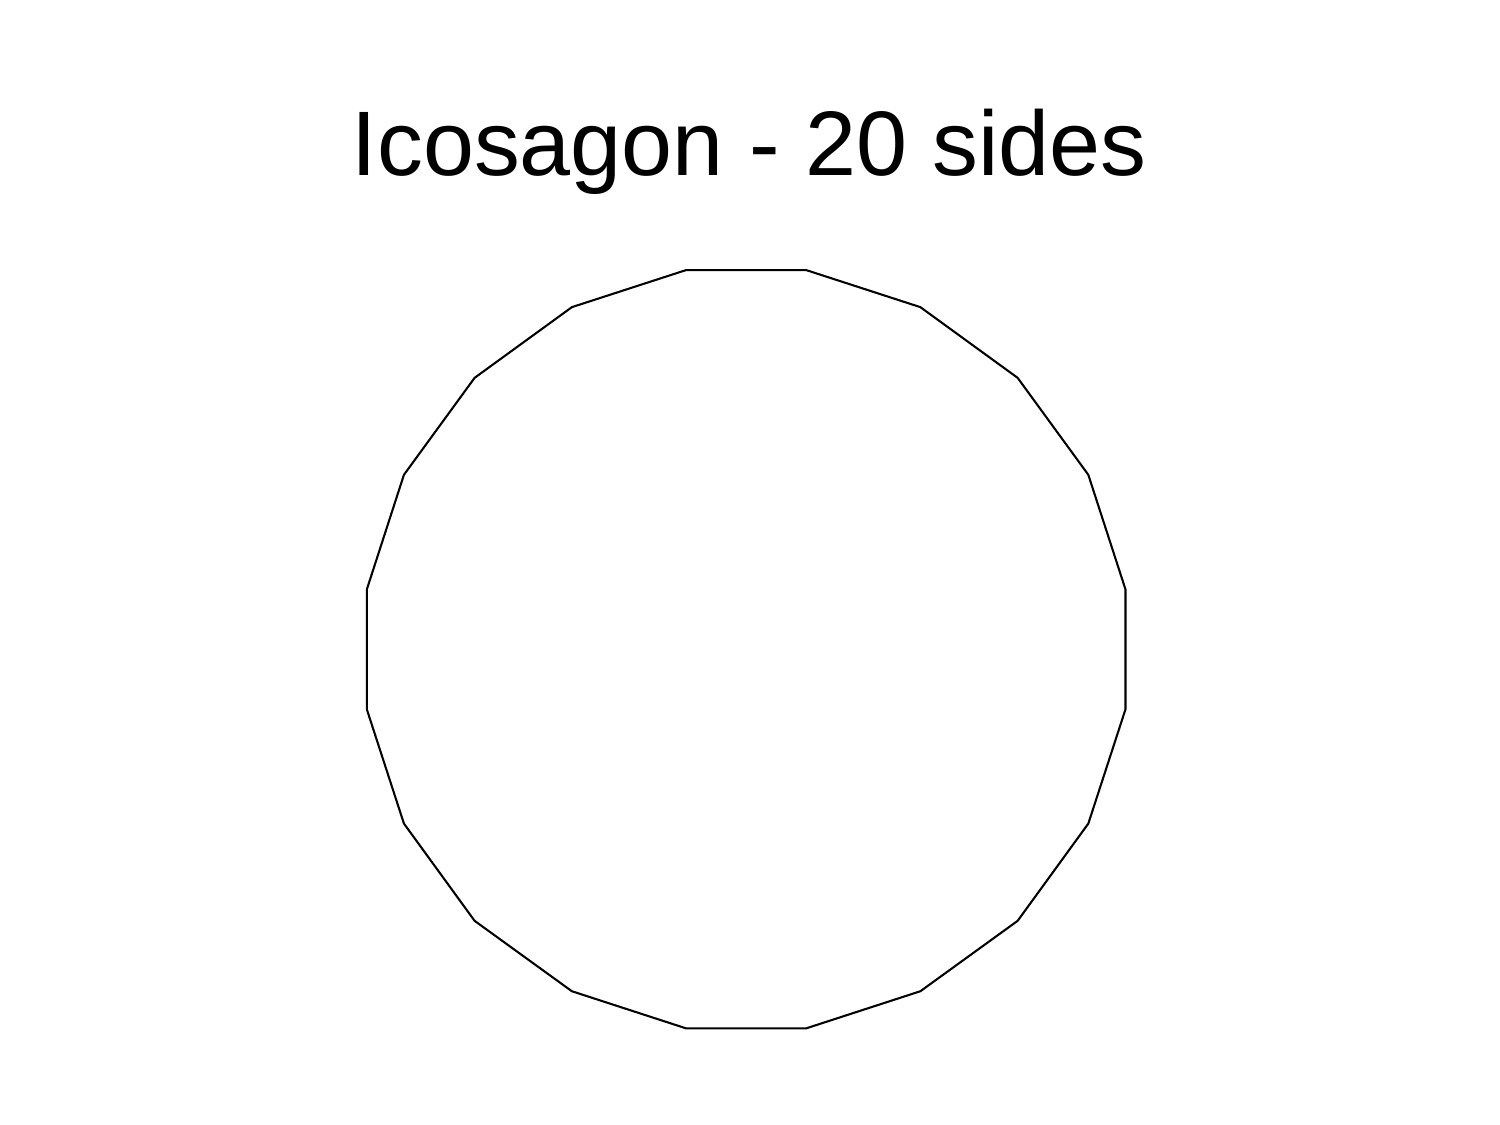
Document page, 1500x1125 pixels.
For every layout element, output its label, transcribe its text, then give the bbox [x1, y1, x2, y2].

title Icosagon - 20 sides [75, 45, 1425, 233]
text_box [366, 270, 1126, 1029]
